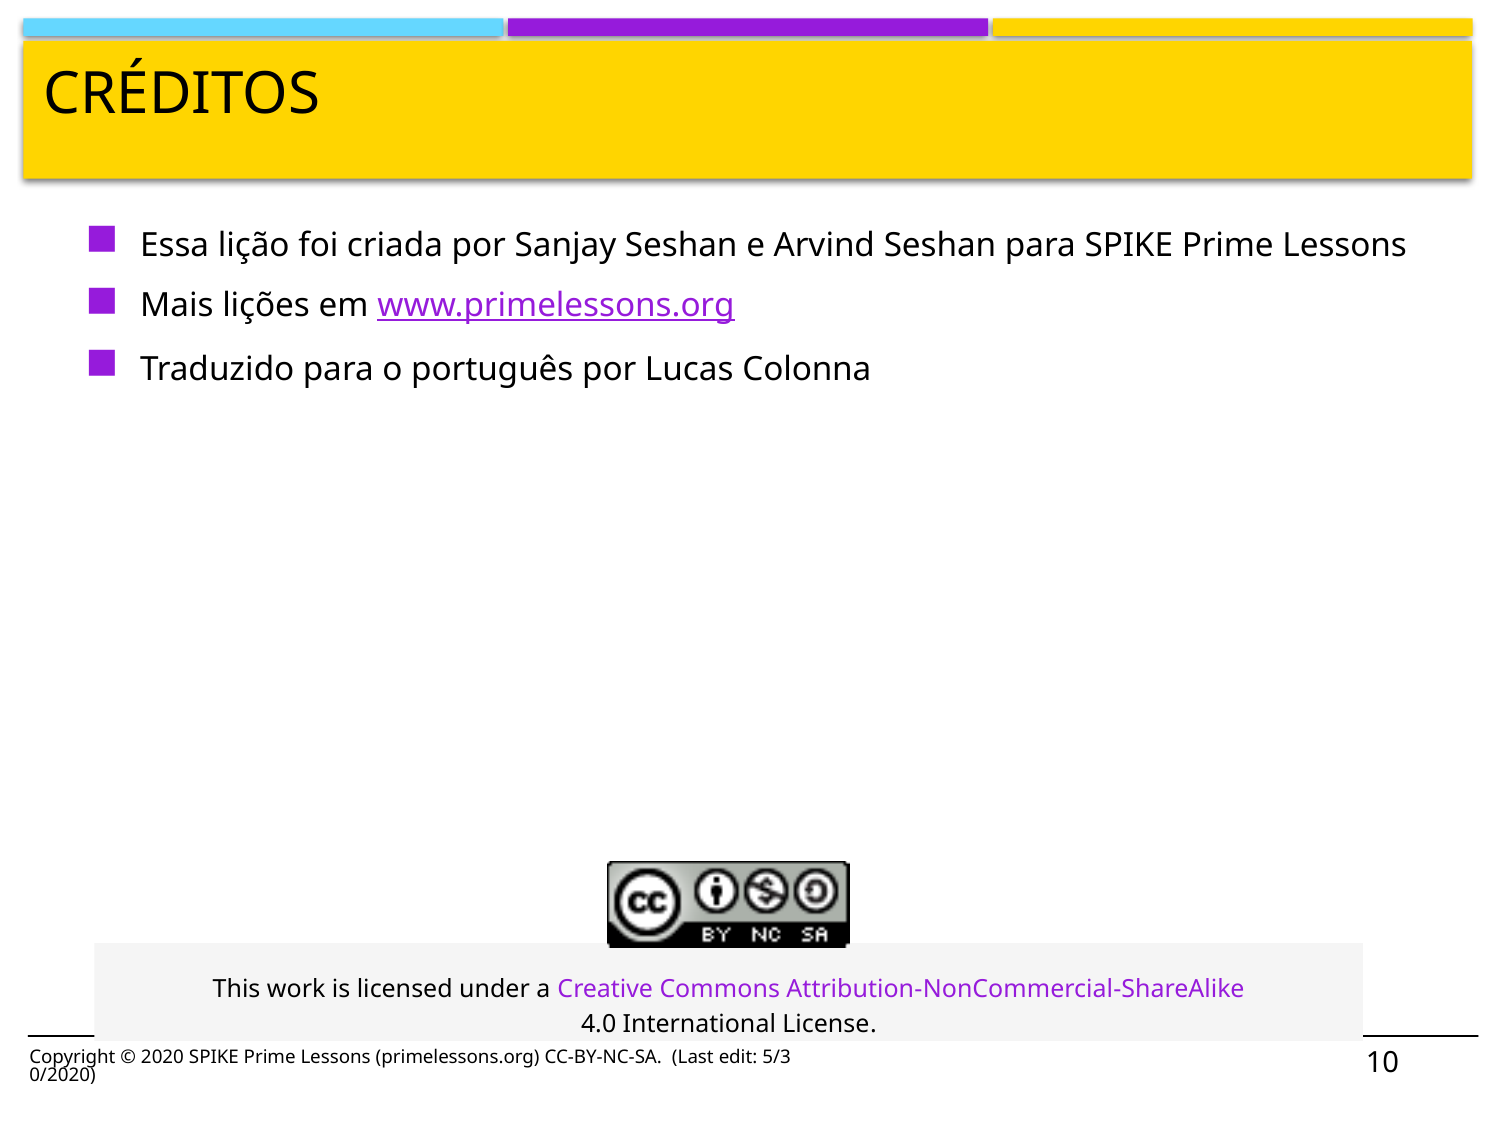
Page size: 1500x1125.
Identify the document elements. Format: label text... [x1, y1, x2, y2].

list Essa lição foi criada por Sanjay Seshan e Arvind Seshan para SPIKE Prime Lessons Mais lições em www.primelessons.org Traduzido para o português por Lucas Colonna [75, 216, 1428, 405]
title CRéDIToS [28, 48, 1464, 172]
picture [606, 861, 851, 948]
slide_number 10 [1351, 1036, 1478, 1097]
footer Copyright © 2020 SPIKE Prime Lessons (primelessons.org) CC-BY-NC-SA. (Last edit: 5/30/2020) [14, 1036, 814, 1097]
text_box This work is licensed under a Creative Commons Attribution-NonCommercial-ShareAlike 4.0 International License. [94, 943, 1363, 1041]
